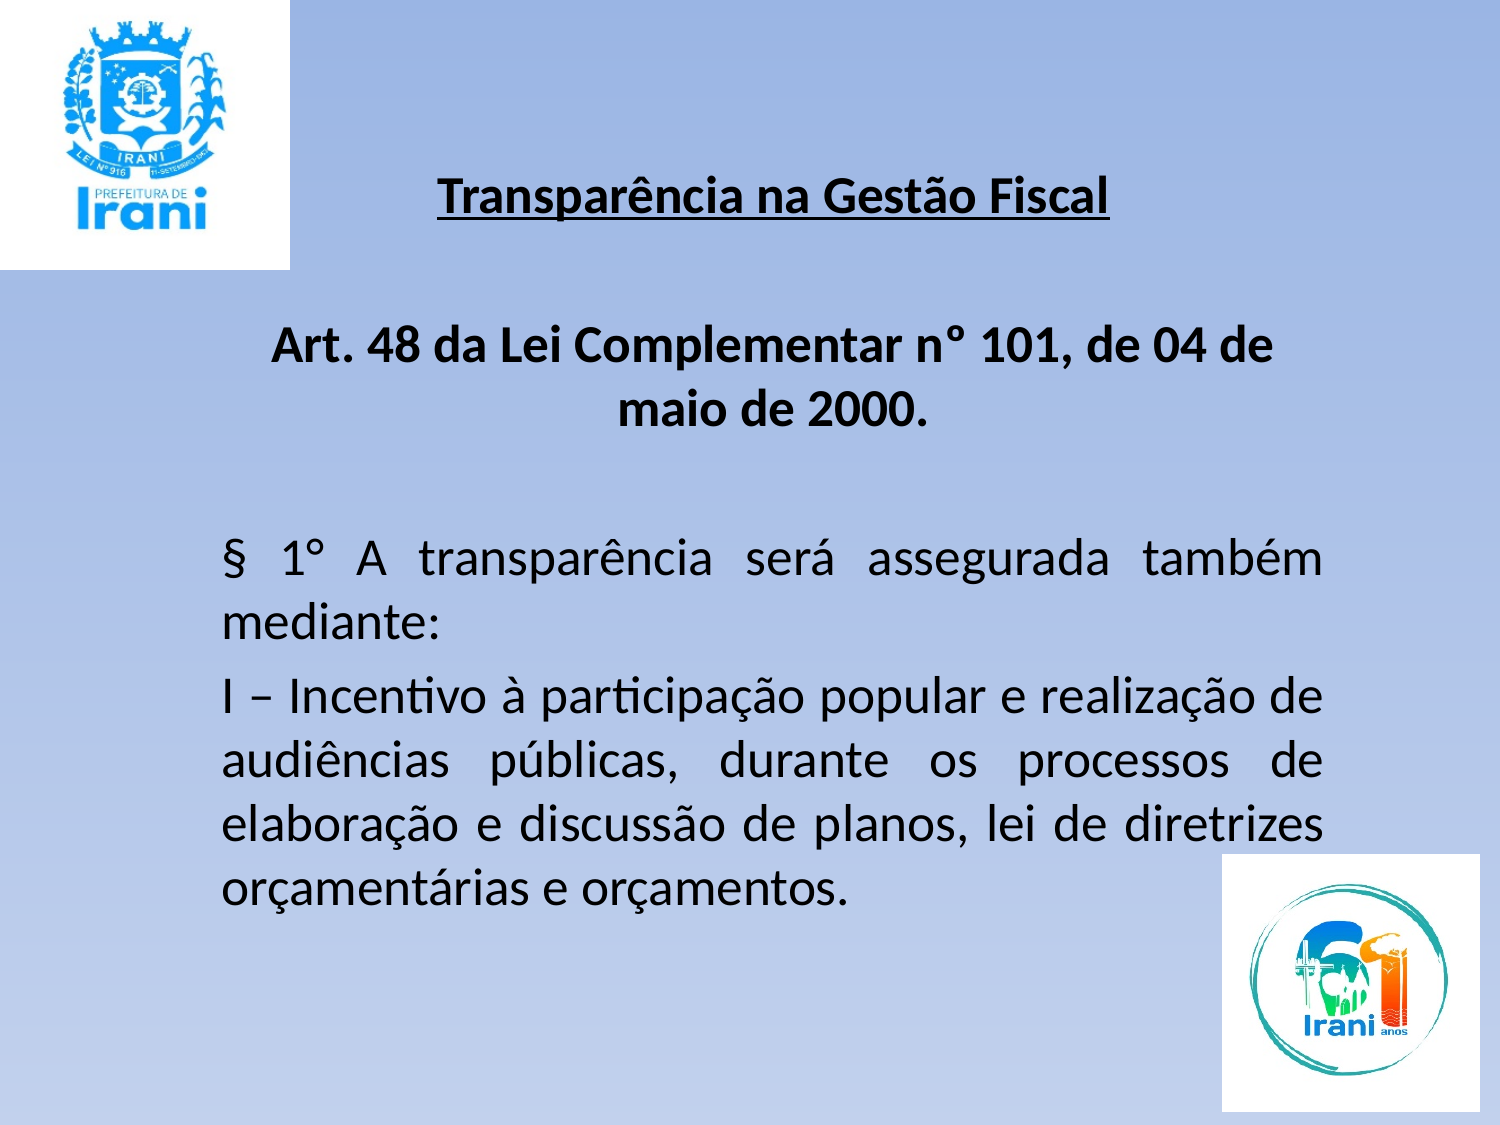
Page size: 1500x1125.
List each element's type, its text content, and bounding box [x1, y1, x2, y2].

subtitle Transparência na Gestão Fiscal Art. 48 da Lei Complementar nº 101, de 04 de maio de 2000. § 1° A transparência será assegurada também mediante: I – Incentivo à participação popular e realização de audiências públicas, durante os processos de elaboração e discussão de planos, lei de diretrizes orçamentárias e orçamentos. [206, 78, 1341, 929]
picture [0, 0, 290, 270]
picture [1222, 854, 1480, 1112]
